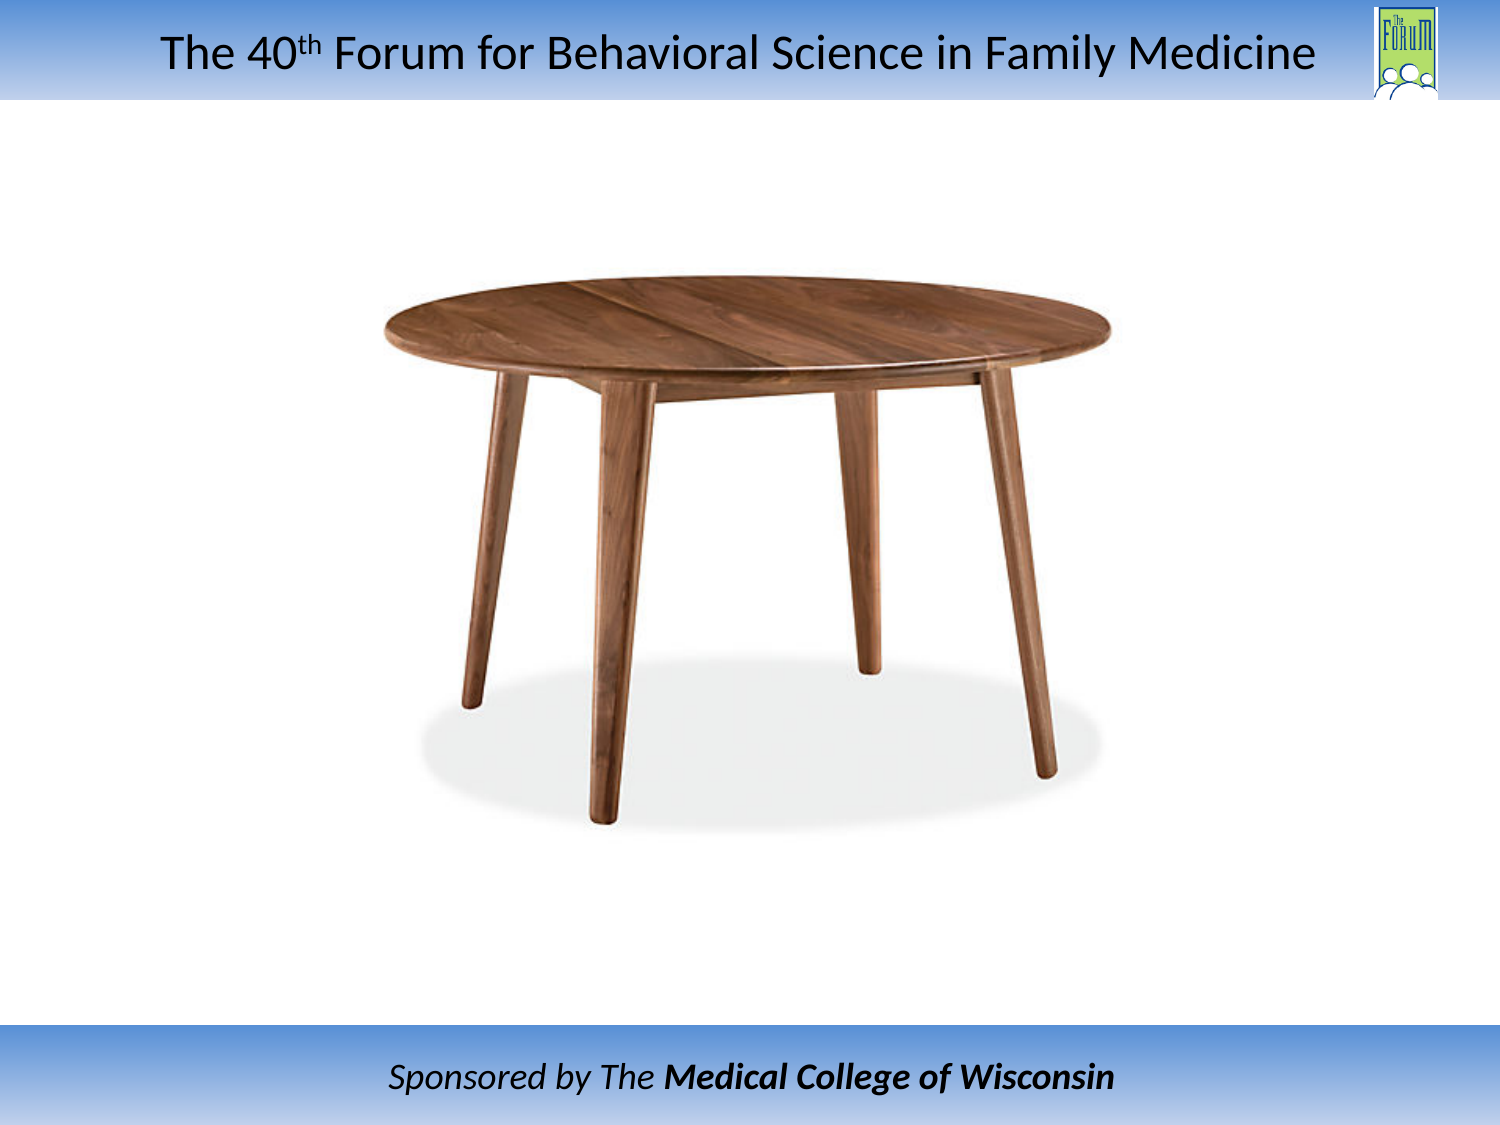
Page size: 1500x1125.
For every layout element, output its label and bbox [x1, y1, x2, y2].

picture [337, 199, 1152, 859]
picture [1374, 7, 1438, 100]
